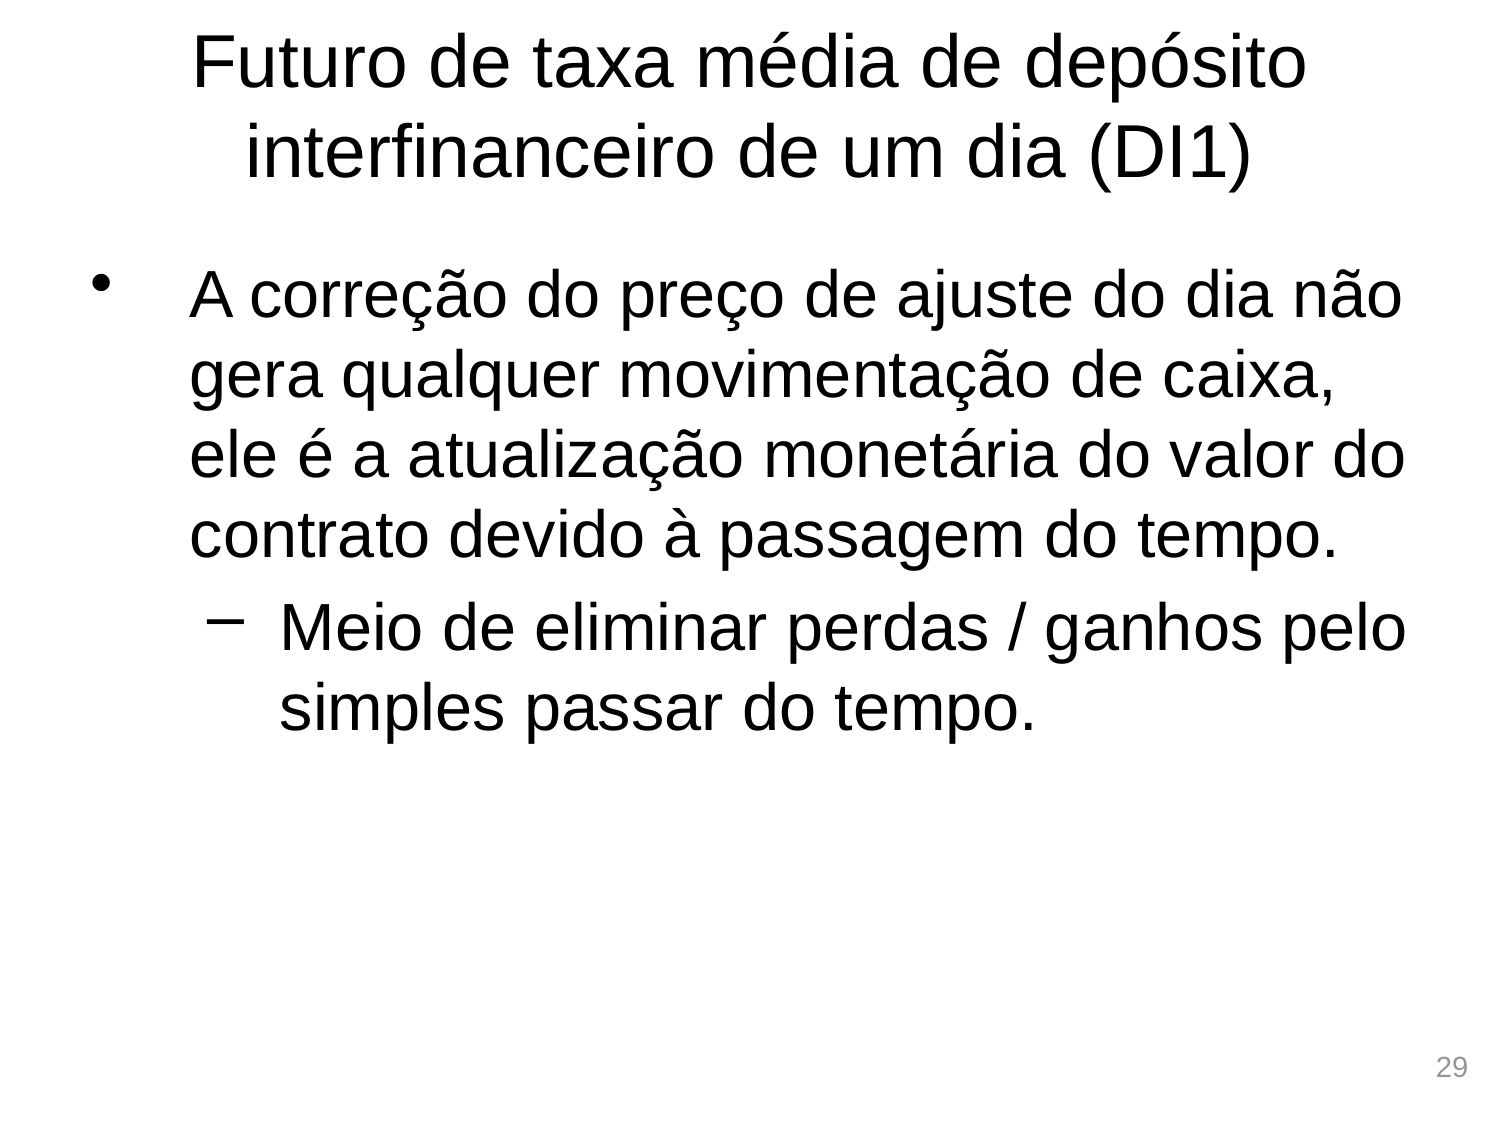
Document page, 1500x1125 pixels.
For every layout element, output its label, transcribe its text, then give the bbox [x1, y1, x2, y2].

slide_number 29 [1133, 1041, 1484, 1120]
list A correção do preço de ajuste do dia não gera qualquer movimentação de caixa, ele é a atualização monetária do valor do contrato devido à passagem do tempo. Meio de eliminar perdas / ganhos pelo simples passar do tempo. [75, 243, 1425, 1005]
title Futuro de taxa média de depósito interfinanceiro de um dia (DI1) [75, 45, 1425, 161]
